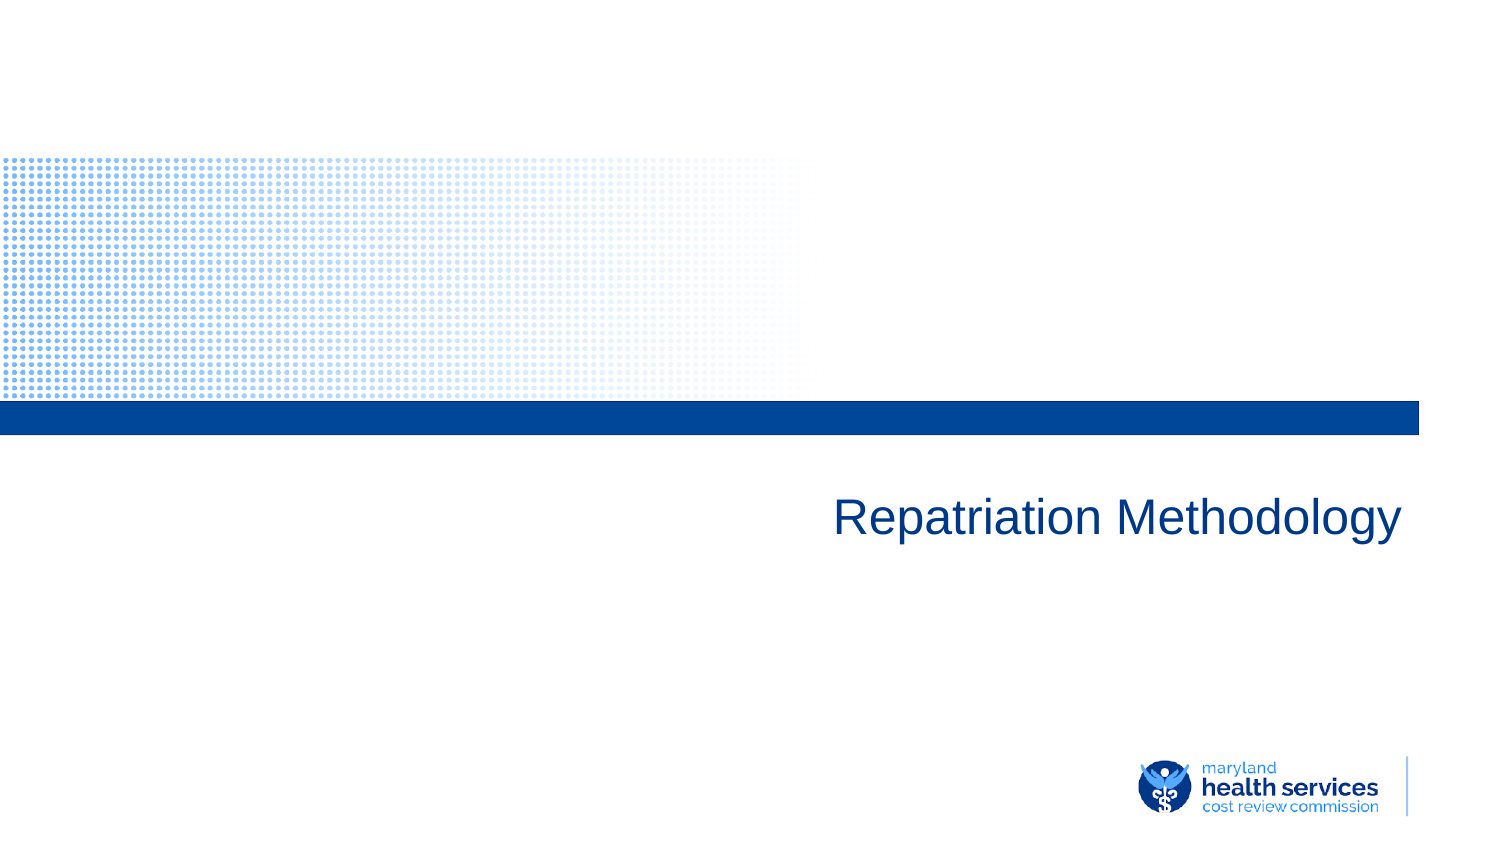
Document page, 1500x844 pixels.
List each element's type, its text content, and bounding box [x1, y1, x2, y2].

picture [0, 0, 1500, 844]
title Repatriation Methodology [30, 486, 1414, 535]
